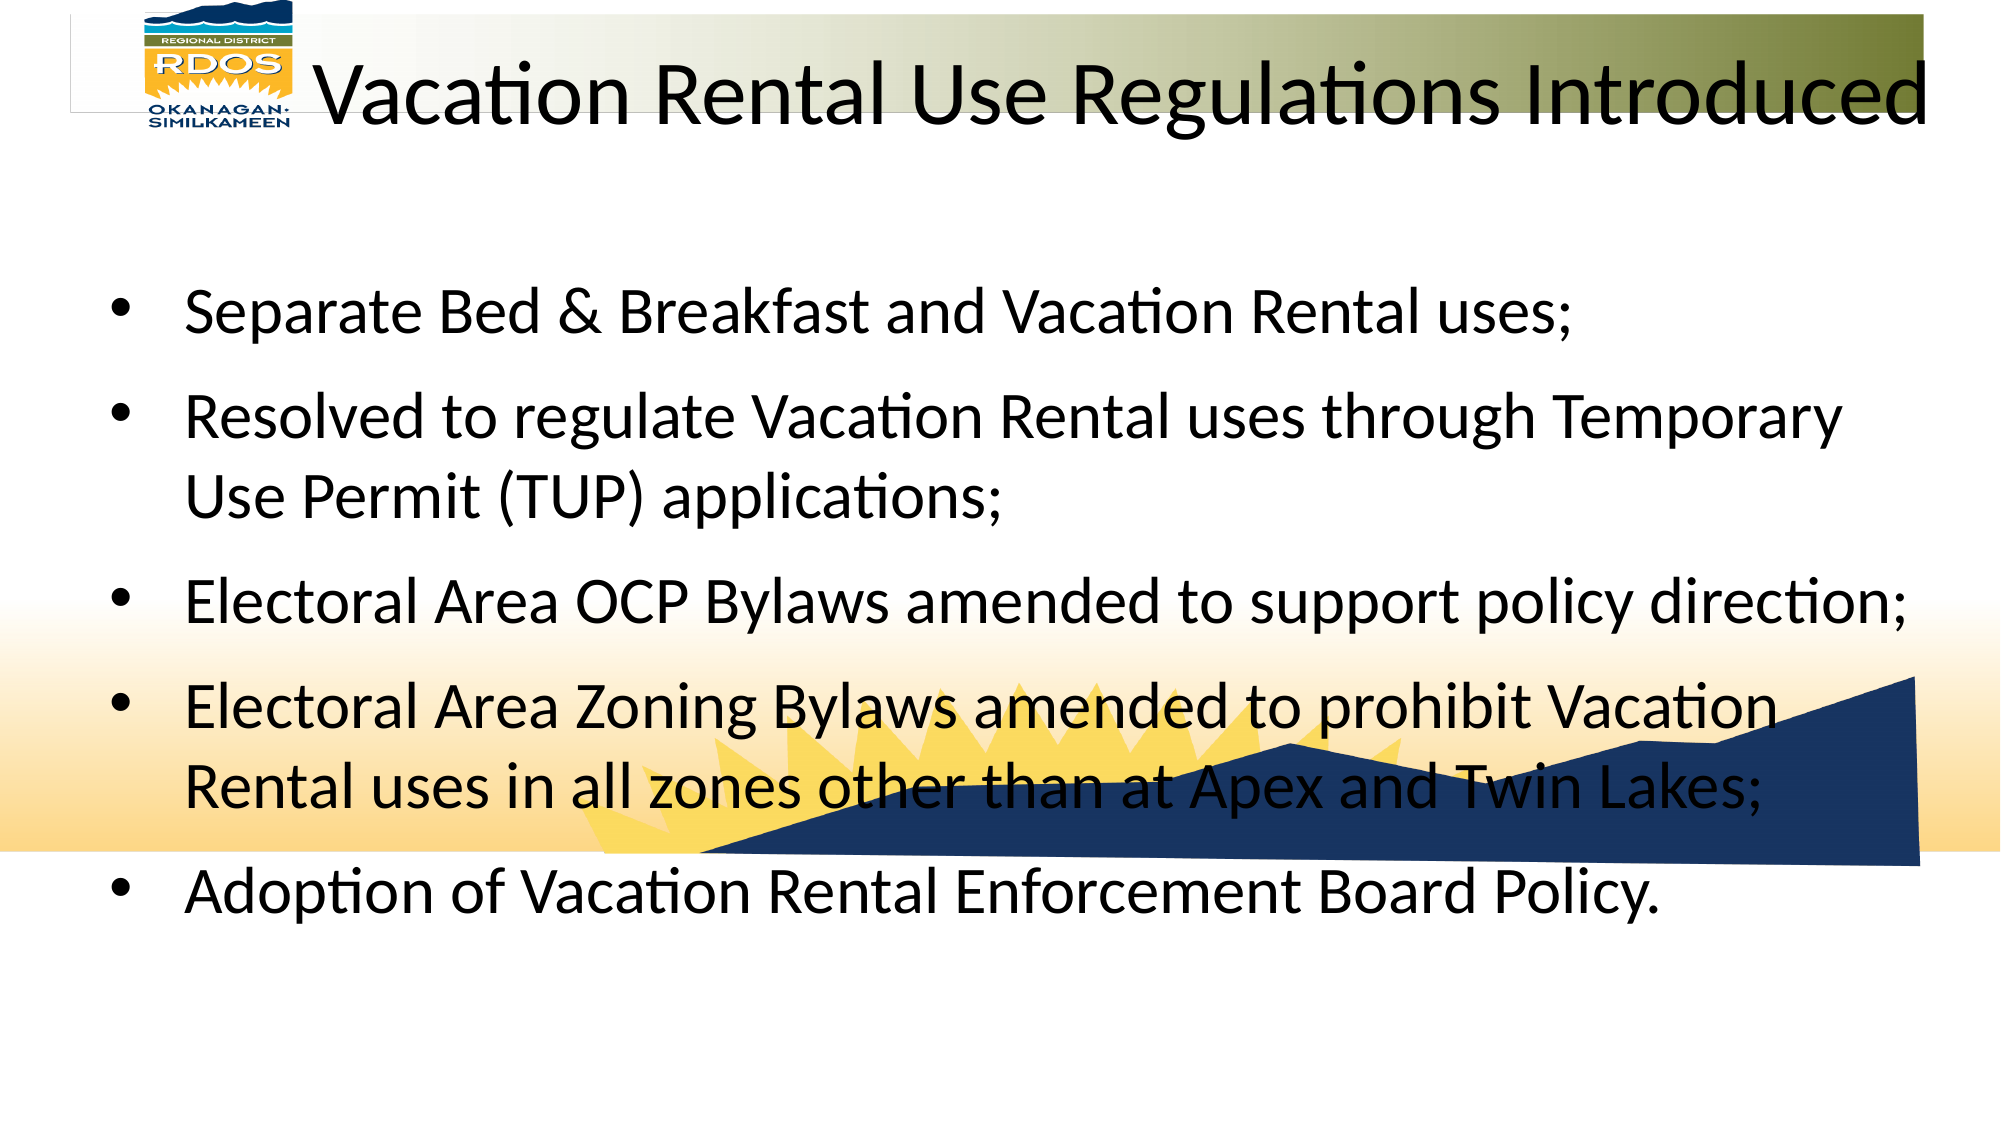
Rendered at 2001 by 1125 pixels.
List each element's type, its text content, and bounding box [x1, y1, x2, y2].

text_box Vacation Rental Use Regulations Introduced [247, 25, 2000, 150]
picture [0, 0, 2001, 1125]
text_box Separate Bed & Breakfast and Vacation Rental uses; Resolved to regulate Vacation Rental uses through Temporary Use Permit (TUP) applications; Electoral Area OCP Bylaws amended to support policy direction; Electoral Area Zoning Bylaws amended to prohibit Vacation Rental uses in all zones other than at Apex and Twin Lakes; Adoption of Vacation Rental Enforcement Board Policy. [94, 259, 1928, 934]
